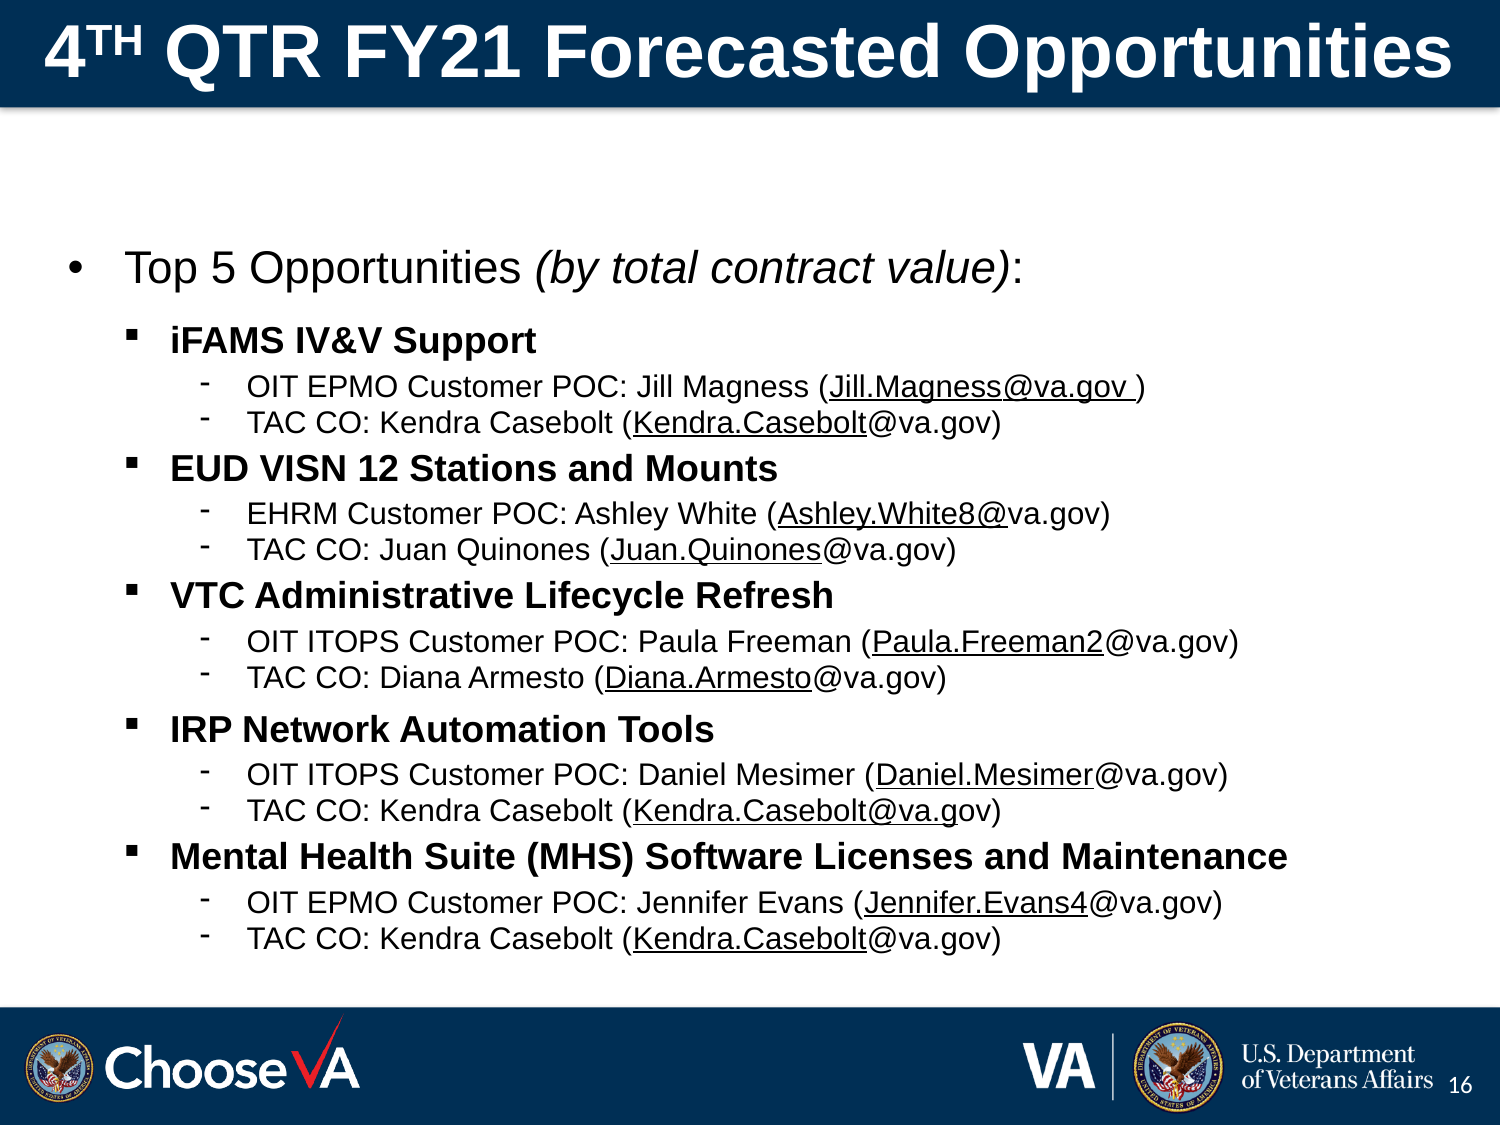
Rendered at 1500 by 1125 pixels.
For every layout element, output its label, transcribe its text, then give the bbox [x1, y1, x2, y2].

slide_number 16 [1425, 1049, 1489, 1118]
title 4TH QTR FY21 Forecasted Opportunities [0, 0, 1500, 108]
text_box Top 5 Opportunities (by total contract value): iFAMS IV&V Support OIT EPMO Customer POC: Jill Magness (Jill.Magness@va.gov ) TAC CO: Kendra Casebolt (Kendra.Casebolt@va.gov) EUD VISN 12 Stations and Mounts EHRM Customer POC: Ashley White (Ashley.White8@va.gov) TAC CO: Juan Quinones (Juan.Quinones@va.gov) VTC Administrative Lifecycle Refresh OIT ITOPS Customer POC: Paula Freeman (Paula.Freeman2@va.gov) TAC CO: Diana Armesto (Diana.Armesto@va.gov) IRP Network Automation Tools OIT ITOPS Customer POC: Daniel Mesimer (Daniel.Mesimer@va.gov) TAC CO: Kendra Casebolt (Kendra.Casebolt@va.gov) Mental Health Suite (MHS) Software Licenses and Maintenance OIT EPMO Customer POC: Jennifer Evans (Jennifer.Evans4@va.gov) TAC CO: Kendra Casebolt (Kendra.Casebolt@va.gov) [33, 143, 1467, 964]
picture [1017, 1014, 1438, 1120]
picture [24, 1012, 360, 1103]
